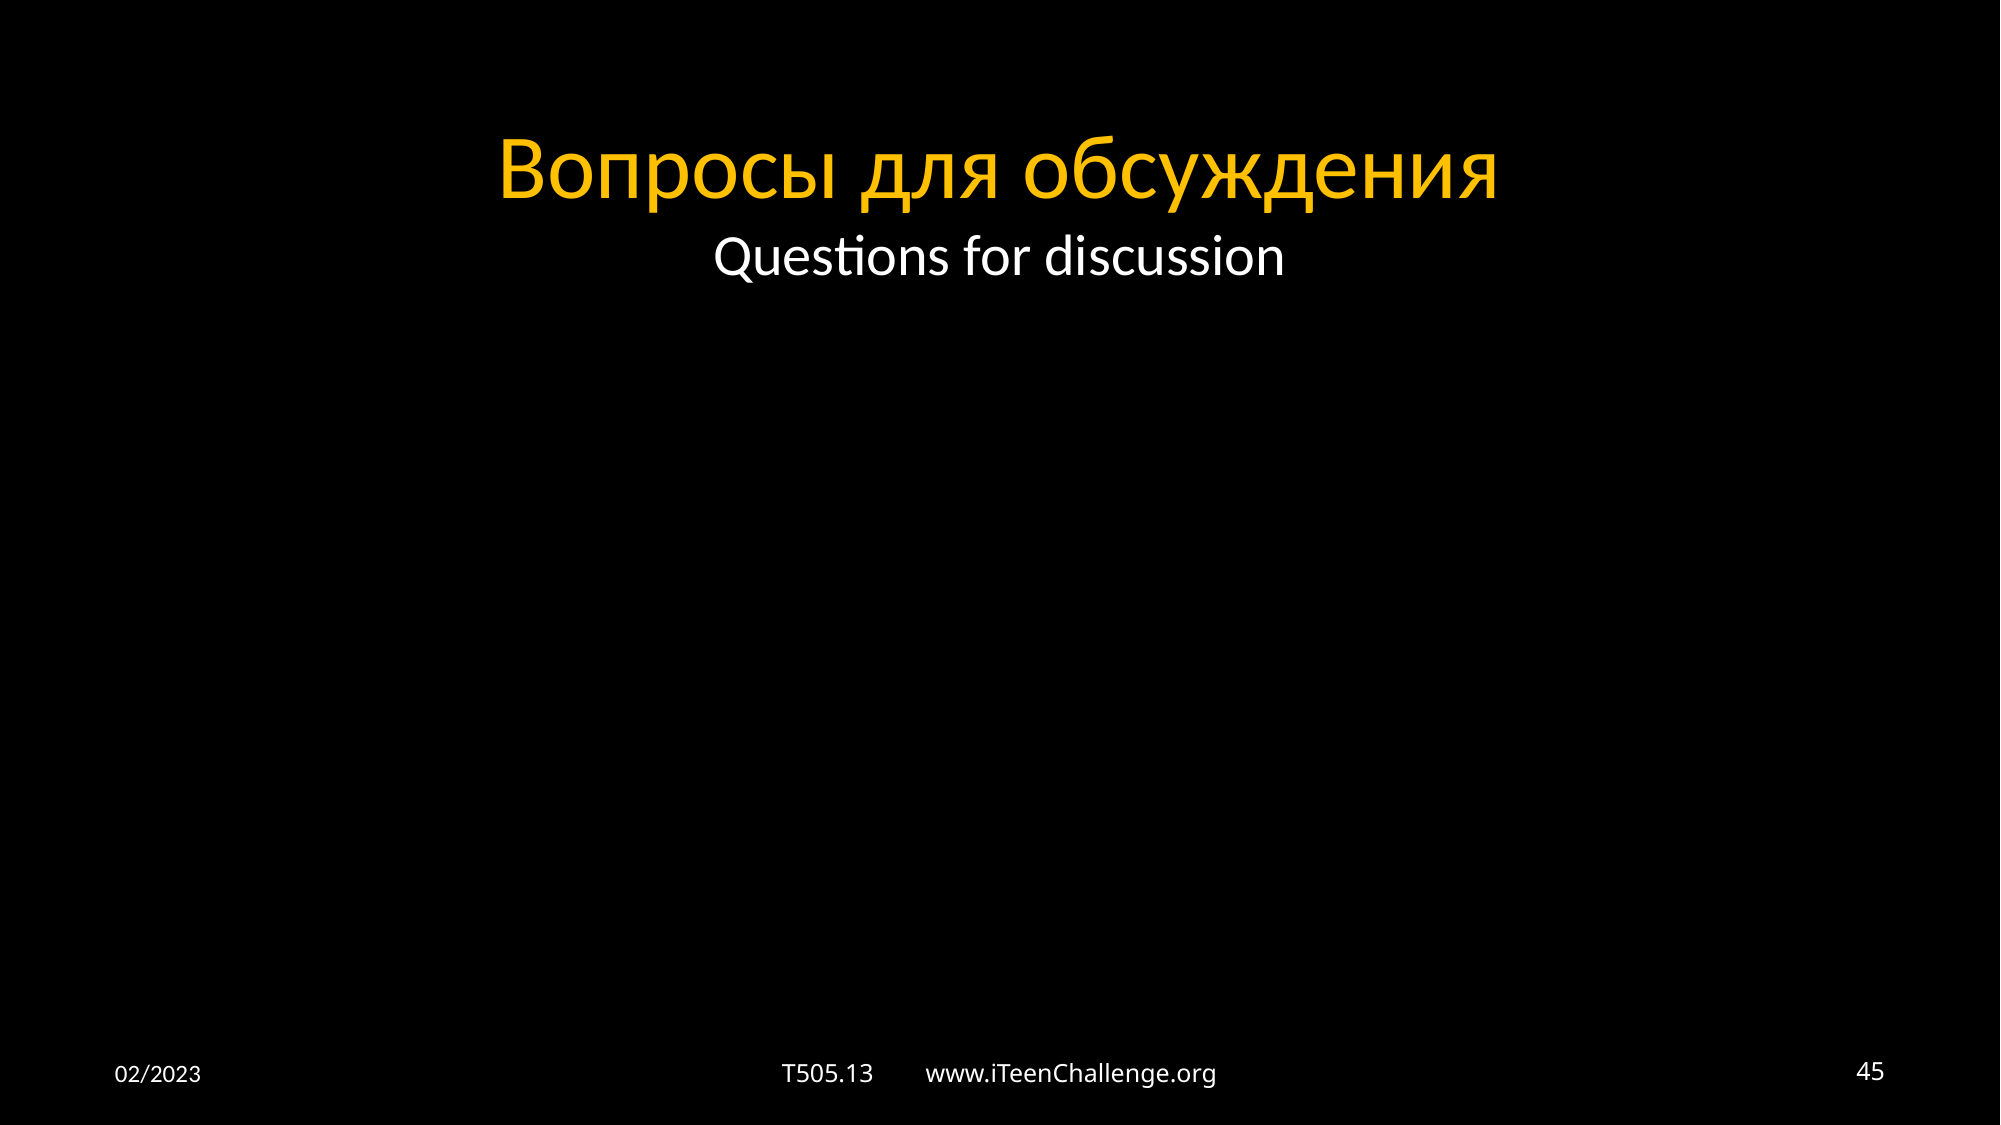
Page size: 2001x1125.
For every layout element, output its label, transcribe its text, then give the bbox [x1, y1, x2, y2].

footer T505.13 www.iTeenChallenge.org [683, 1042, 1317, 1103]
slide_number 02/2023 [99, 1042, 567, 1103]
slide_number 45 [1433, 1042, 1900, 1103]
title Вопросы для обсуждения Questions for discussion [324, 26, 1675, 438]
